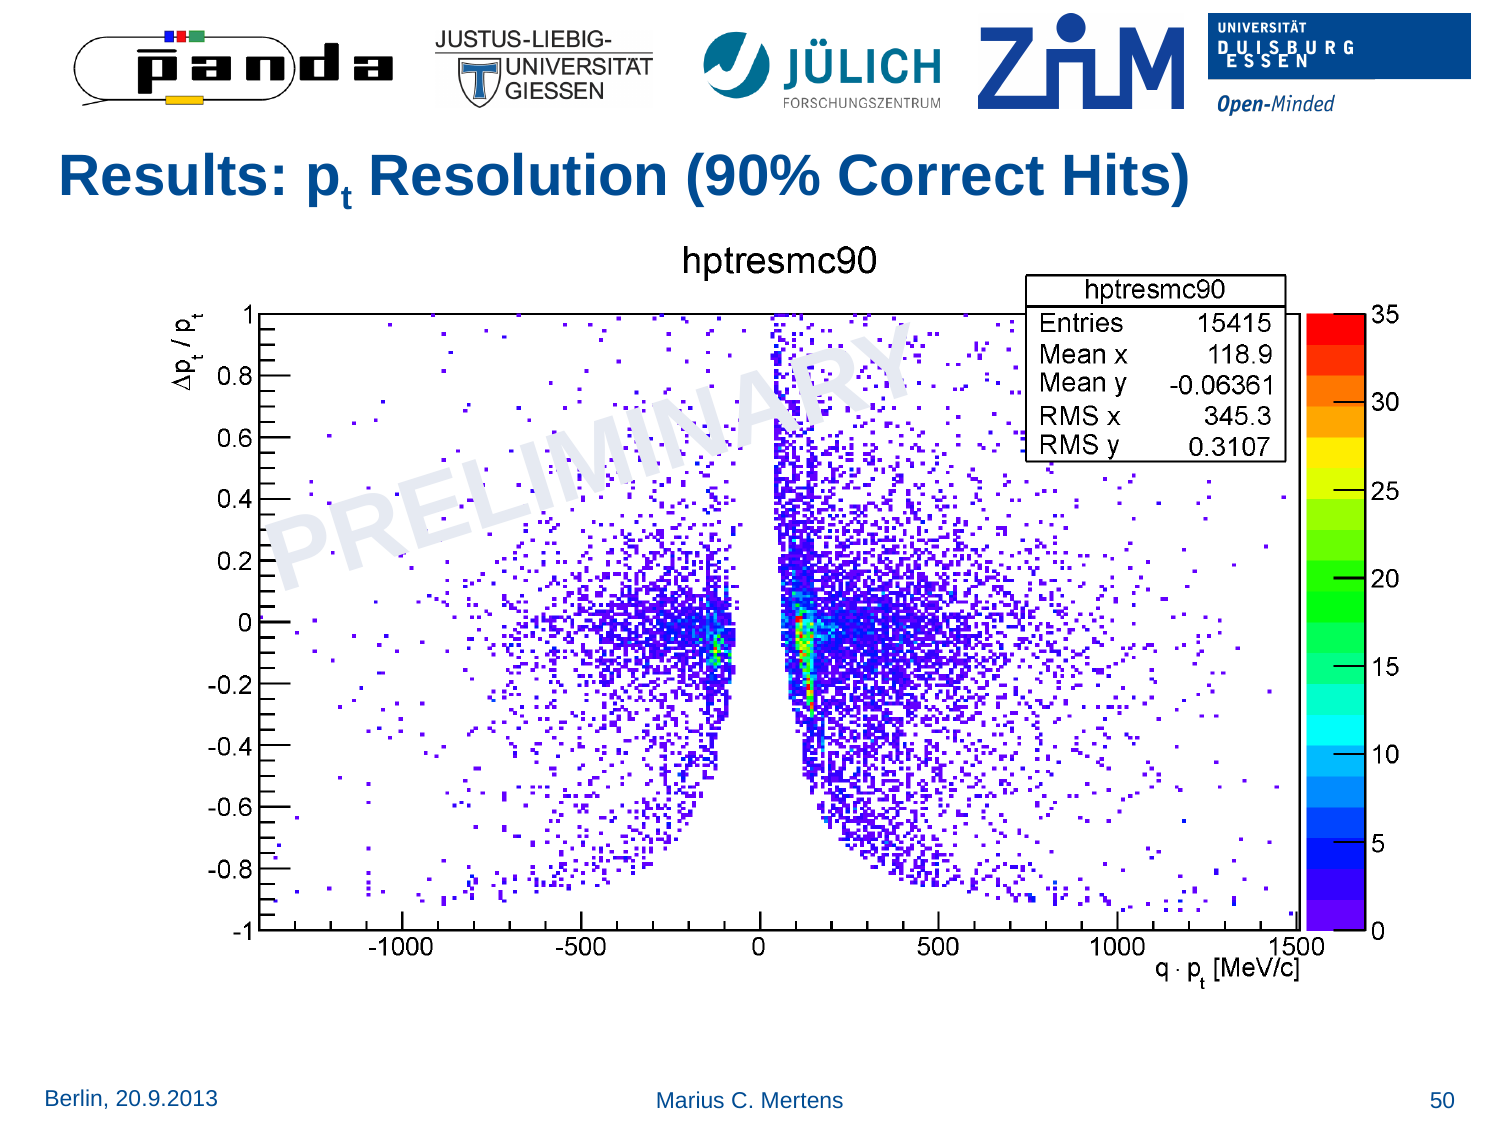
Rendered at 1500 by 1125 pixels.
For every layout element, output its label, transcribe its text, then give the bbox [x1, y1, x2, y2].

picture [1208, 13, 1471, 116]
footer Marius C. Mertens [341, 1077, 1159, 1125]
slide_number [29, 1076, 330, 1124]
picture [978, 13, 1184, 109]
picture [702, 30, 940, 108]
picture [129, 235, 1430, 1007]
slide_number 50 [1170, 1077, 1471, 1125]
picture [73, 30, 393, 106]
title Results: pt Resolution (90% Correct Hits) [29, 136, 1471, 223]
picture [435, 30, 653, 108]
